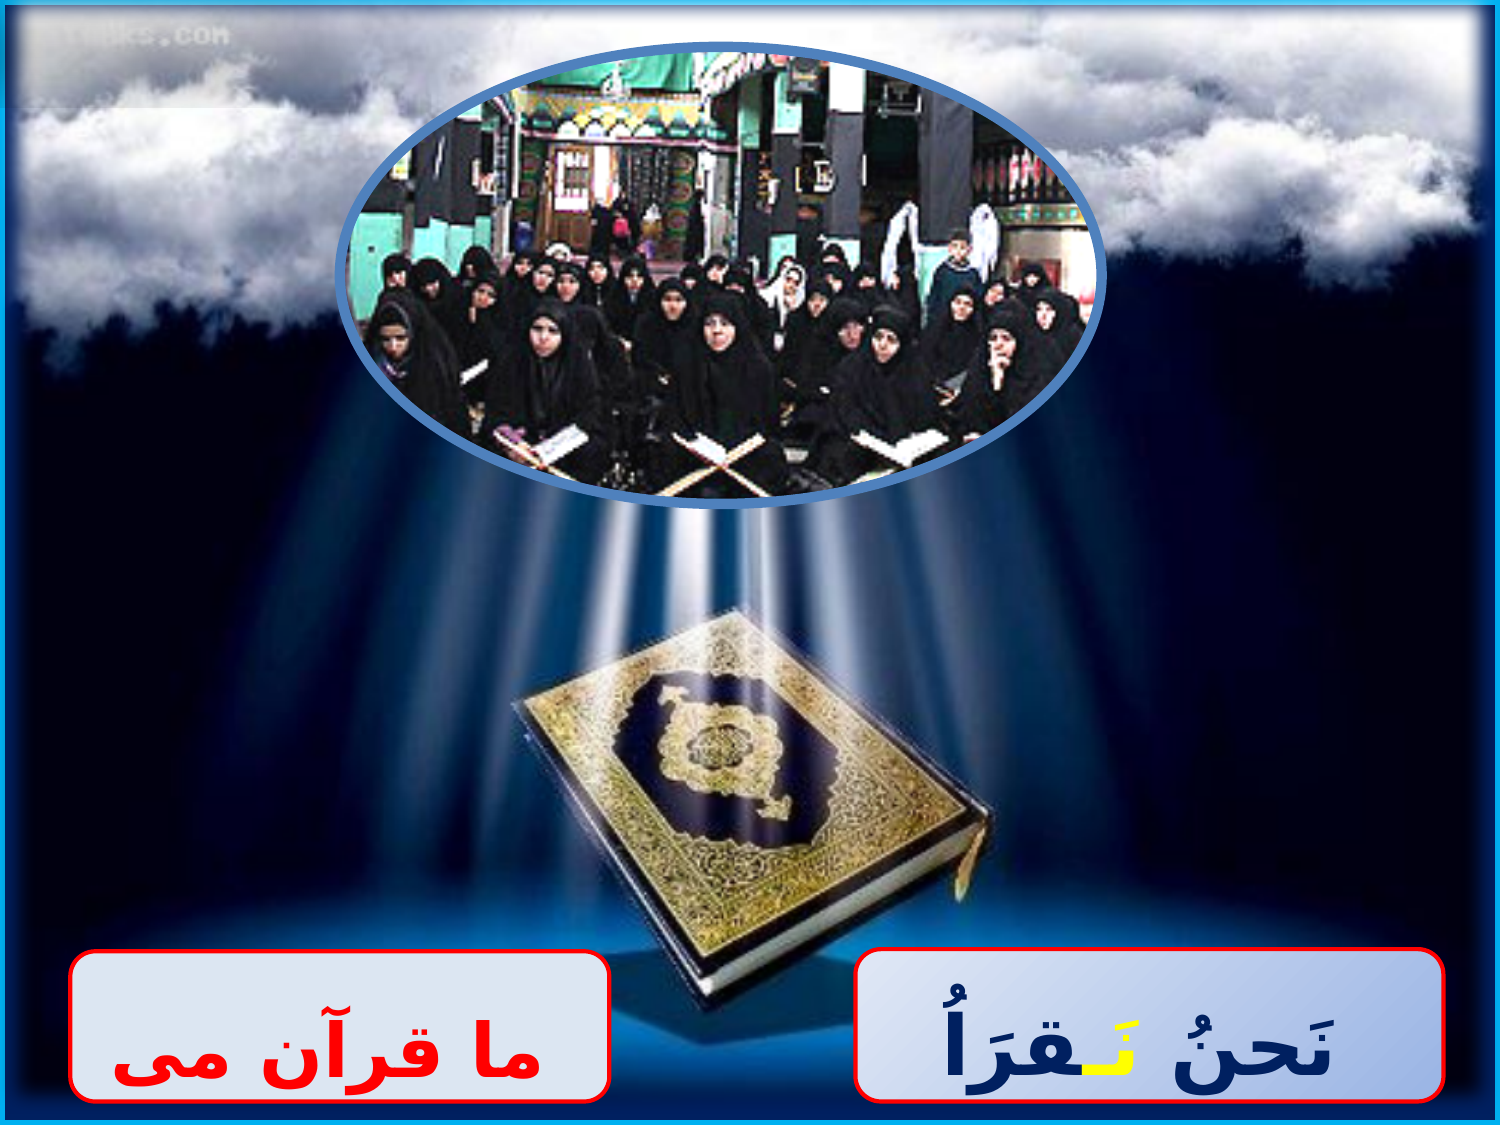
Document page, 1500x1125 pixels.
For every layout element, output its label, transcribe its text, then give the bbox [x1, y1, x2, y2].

text_box [0, 1119, 70, 1125]
text_box [1421, 1119, 1500, 1125]
text_box [586, 1120, 857, 1125]
text_box ما قرآن می خوانیم . [70, 1120, 586, 1125]
picture [6, 0, 1494, 1114]
text_box نَحنُ نَـقرَاُ الْقُرآنَ . [857, 1120, 1421, 1125]
